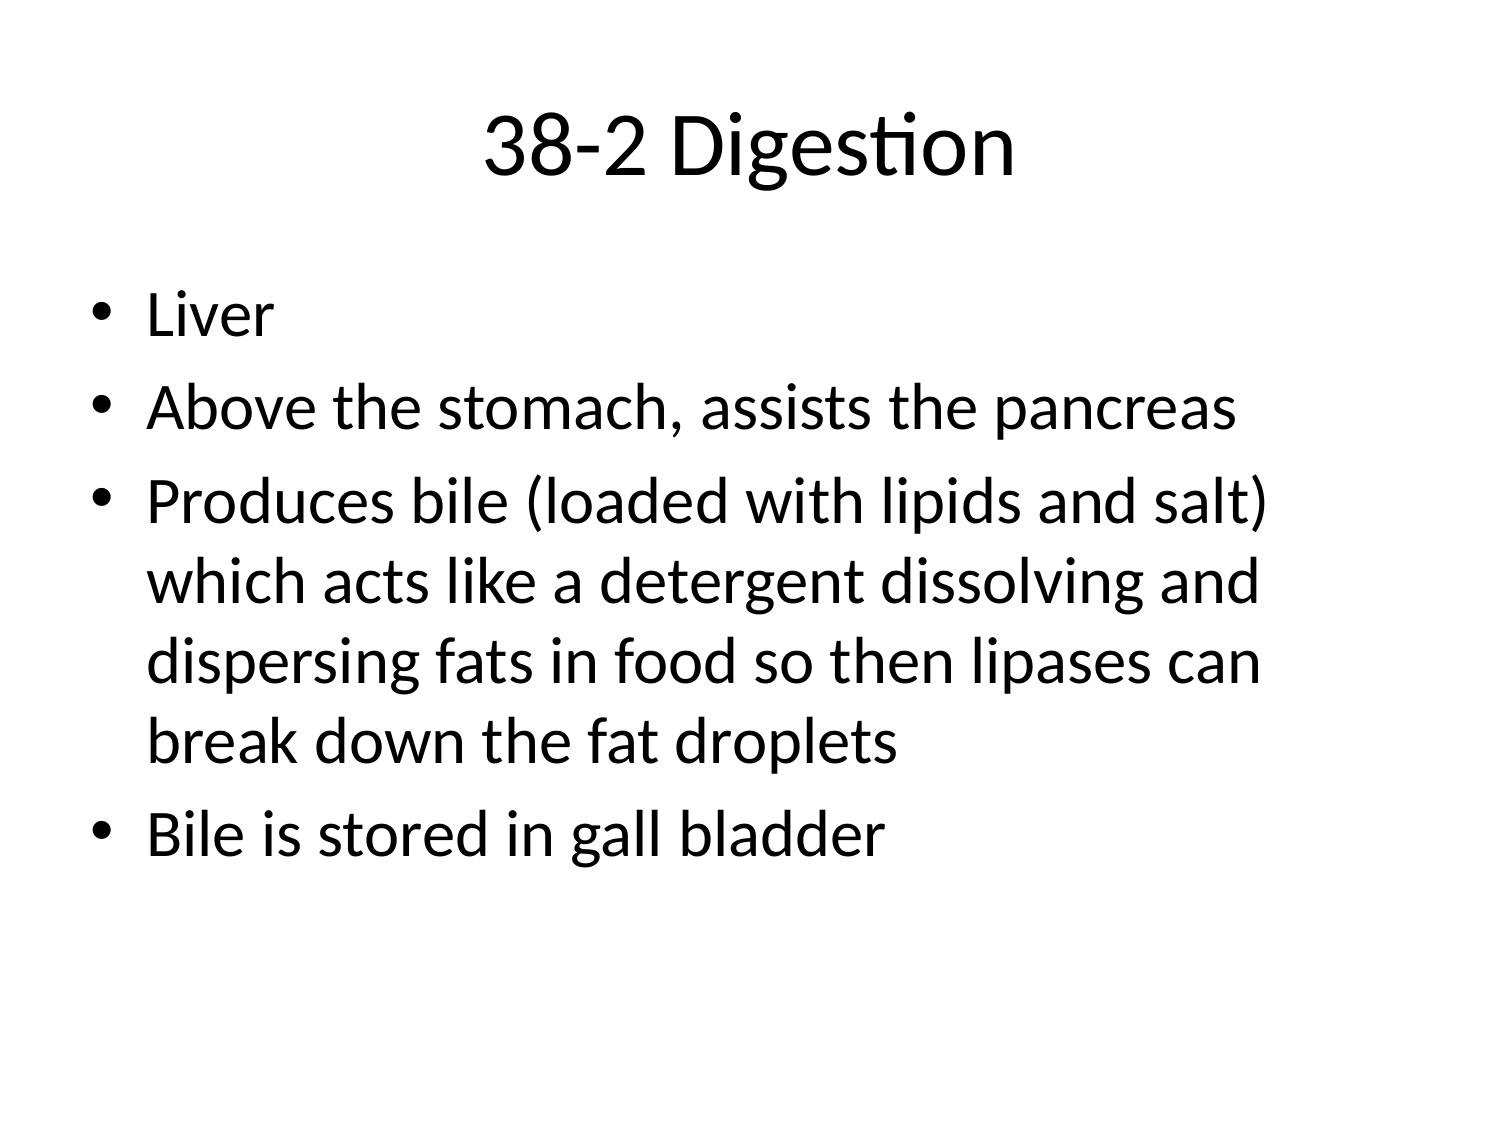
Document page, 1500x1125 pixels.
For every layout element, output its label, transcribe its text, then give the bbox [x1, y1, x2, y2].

list Liver Above the stomach, assists the pancreas Produces bile (loaded with lipids and salt) which acts like a detergent dissolving and dispersing fats in food so then lipases can break down the fat droplets Bile is stored in gall bladder [75, 262, 1425, 1005]
title 38-2 Digestion [75, 45, 1425, 233]
